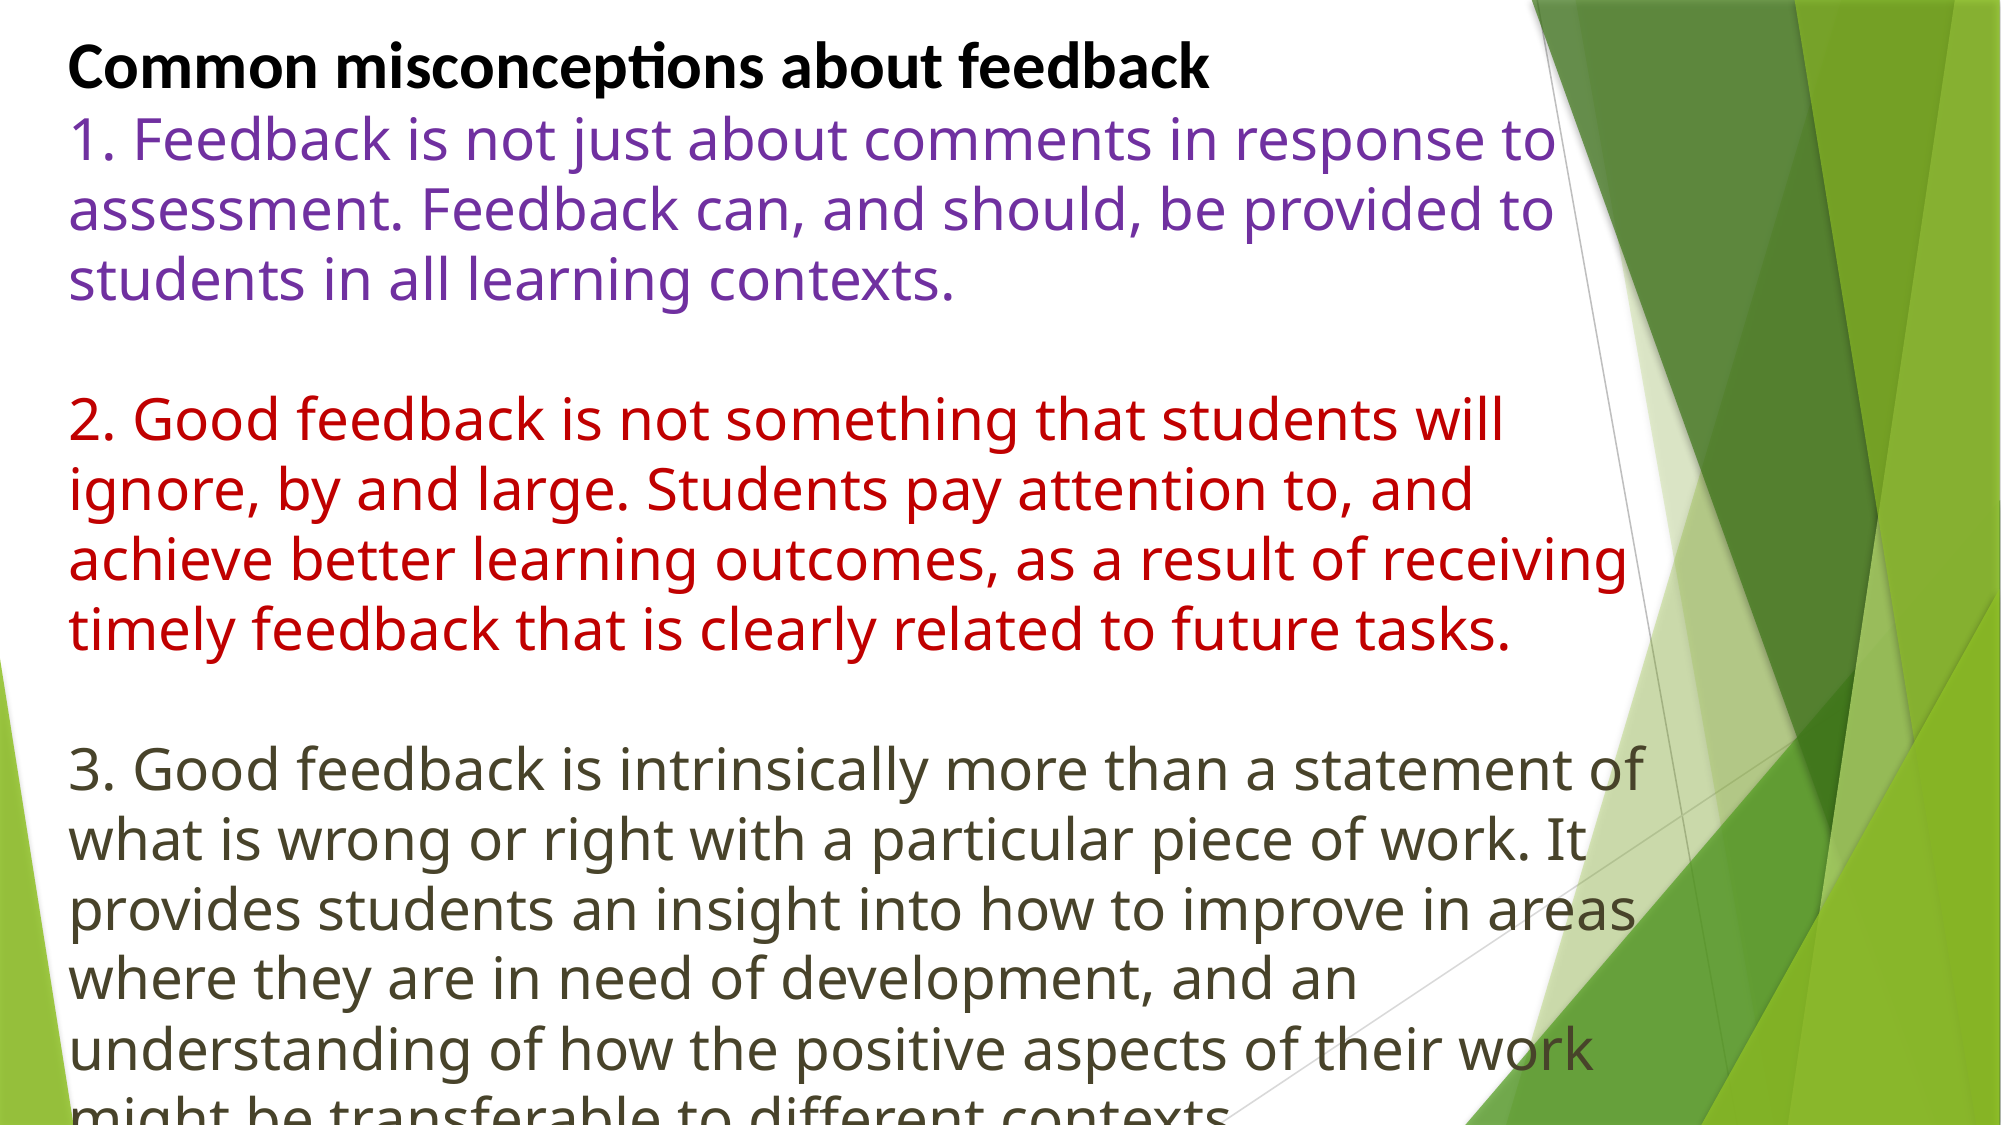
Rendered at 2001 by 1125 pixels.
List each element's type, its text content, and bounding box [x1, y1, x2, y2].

text_box Common misconceptions about feedback 1. Feedback is not just about comments in response to assessment. Feedback can, and should, be provided to students in all learning contexts. 2. Good feedback is not something that students will ignore, by and large. Students pay attention to, and achieve better learning outcomes, as a result of receiving timely feedback that is clearly related to future tasks. 3. Good feedback is intrinsically more than a statement of what is wrong or right with a particular piece of work. It provides students an insight into how to improve in areas where they are in need of development, and an understanding of how the positive aspects of their work might be transferable to different contexts. [53, 14, 1693, 1125]
